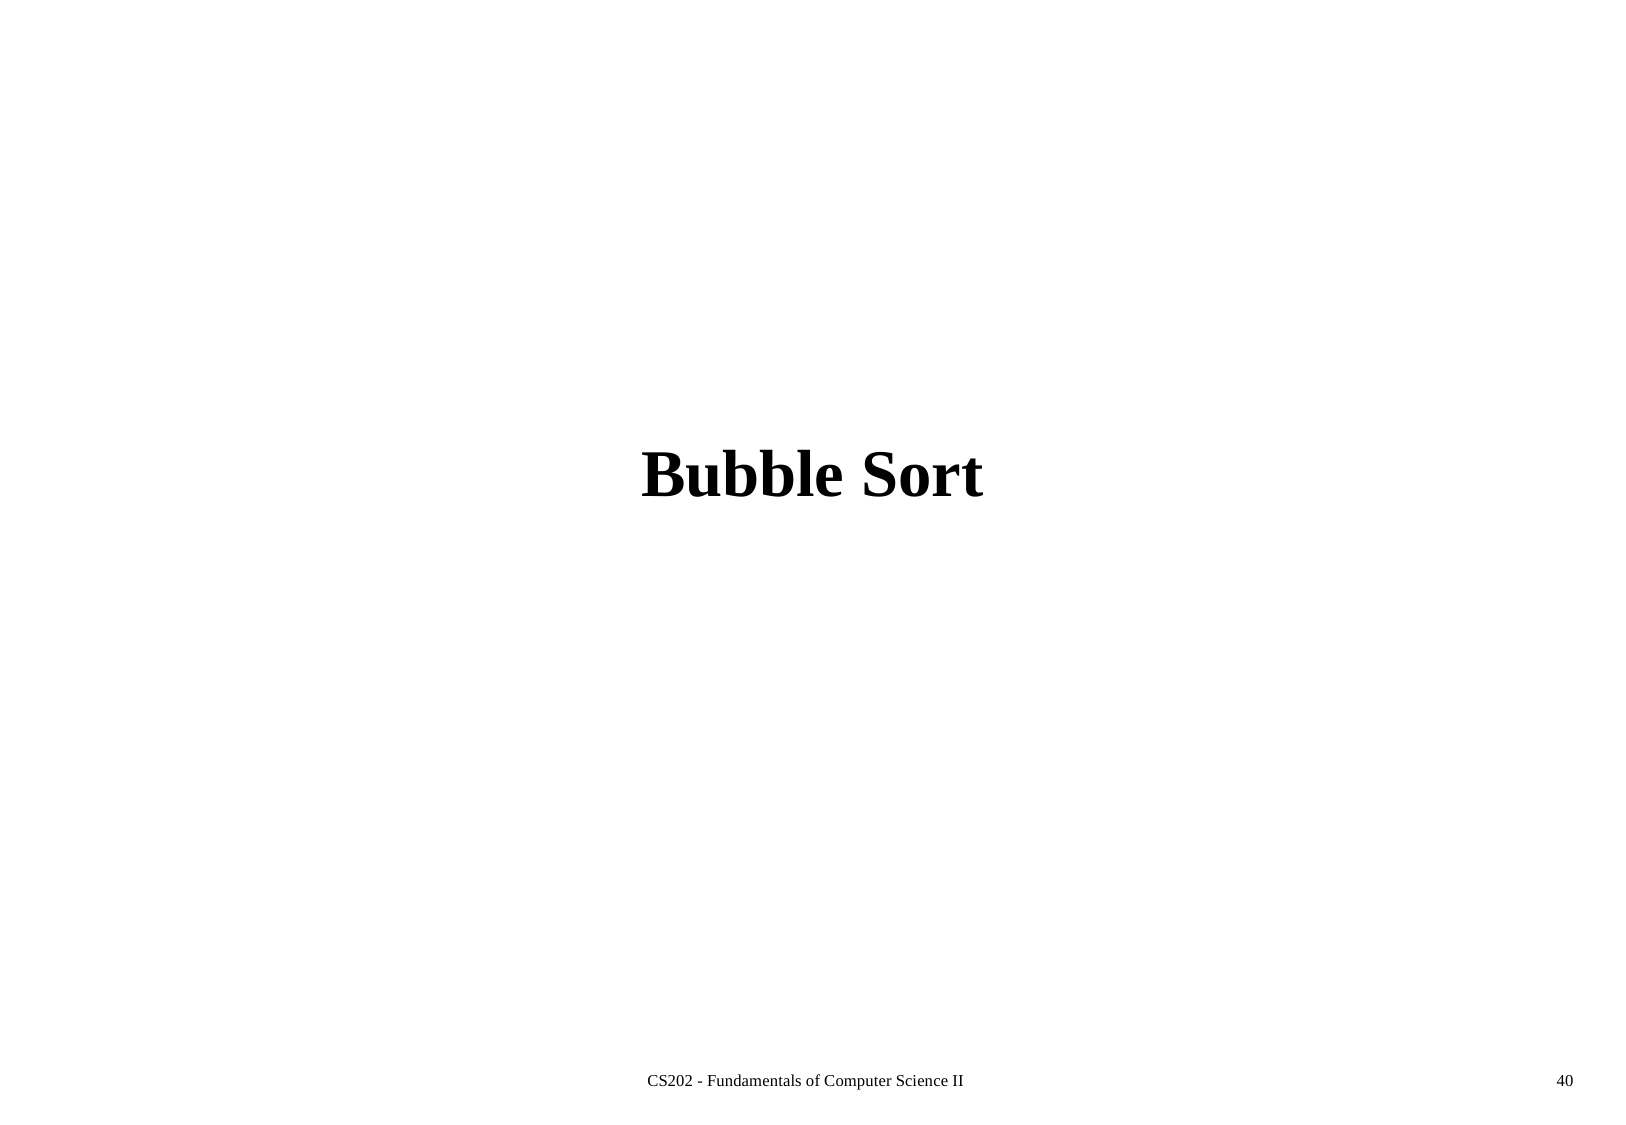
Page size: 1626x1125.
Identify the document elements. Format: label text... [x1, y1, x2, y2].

title Bubble Sort [121, 349, 1504, 591]
slide_number 40 [1249, 1062, 1589, 1101]
footer CS202 - Fundamentals of Computer Science II [500, 1062, 1111, 1101]
